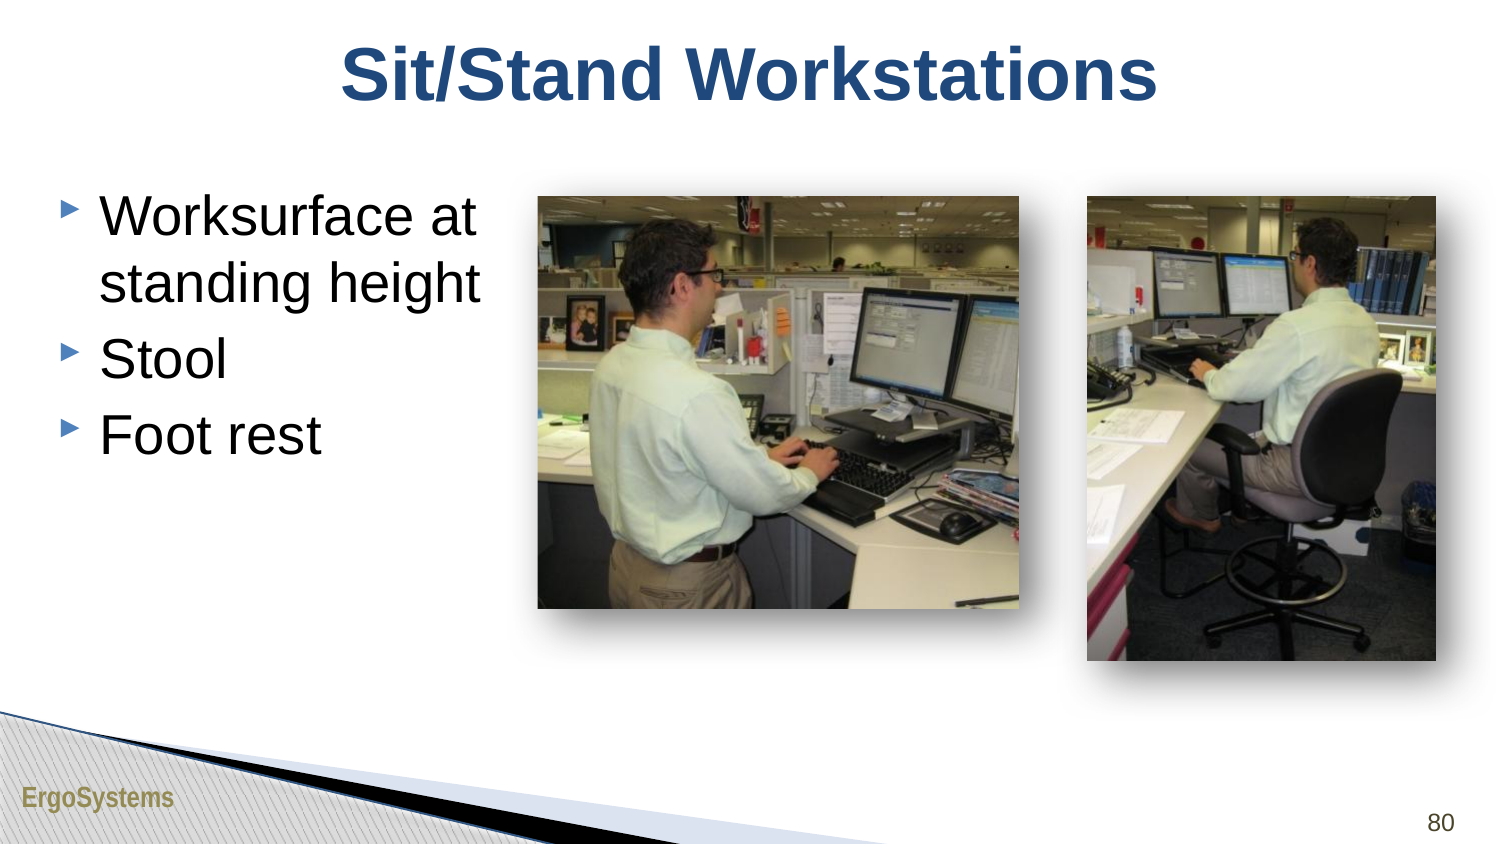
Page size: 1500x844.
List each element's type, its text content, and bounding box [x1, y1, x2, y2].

picture [1087, 196, 1436, 662]
slide_number 80 [1412, 798, 1473, 844]
title Sit/Stand Workstations [0, 0, 1500, 141]
list Worksurface at standing height Stool Foot rest [24, 171, 513, 535]
picture [537, 196, 1020, 610]
